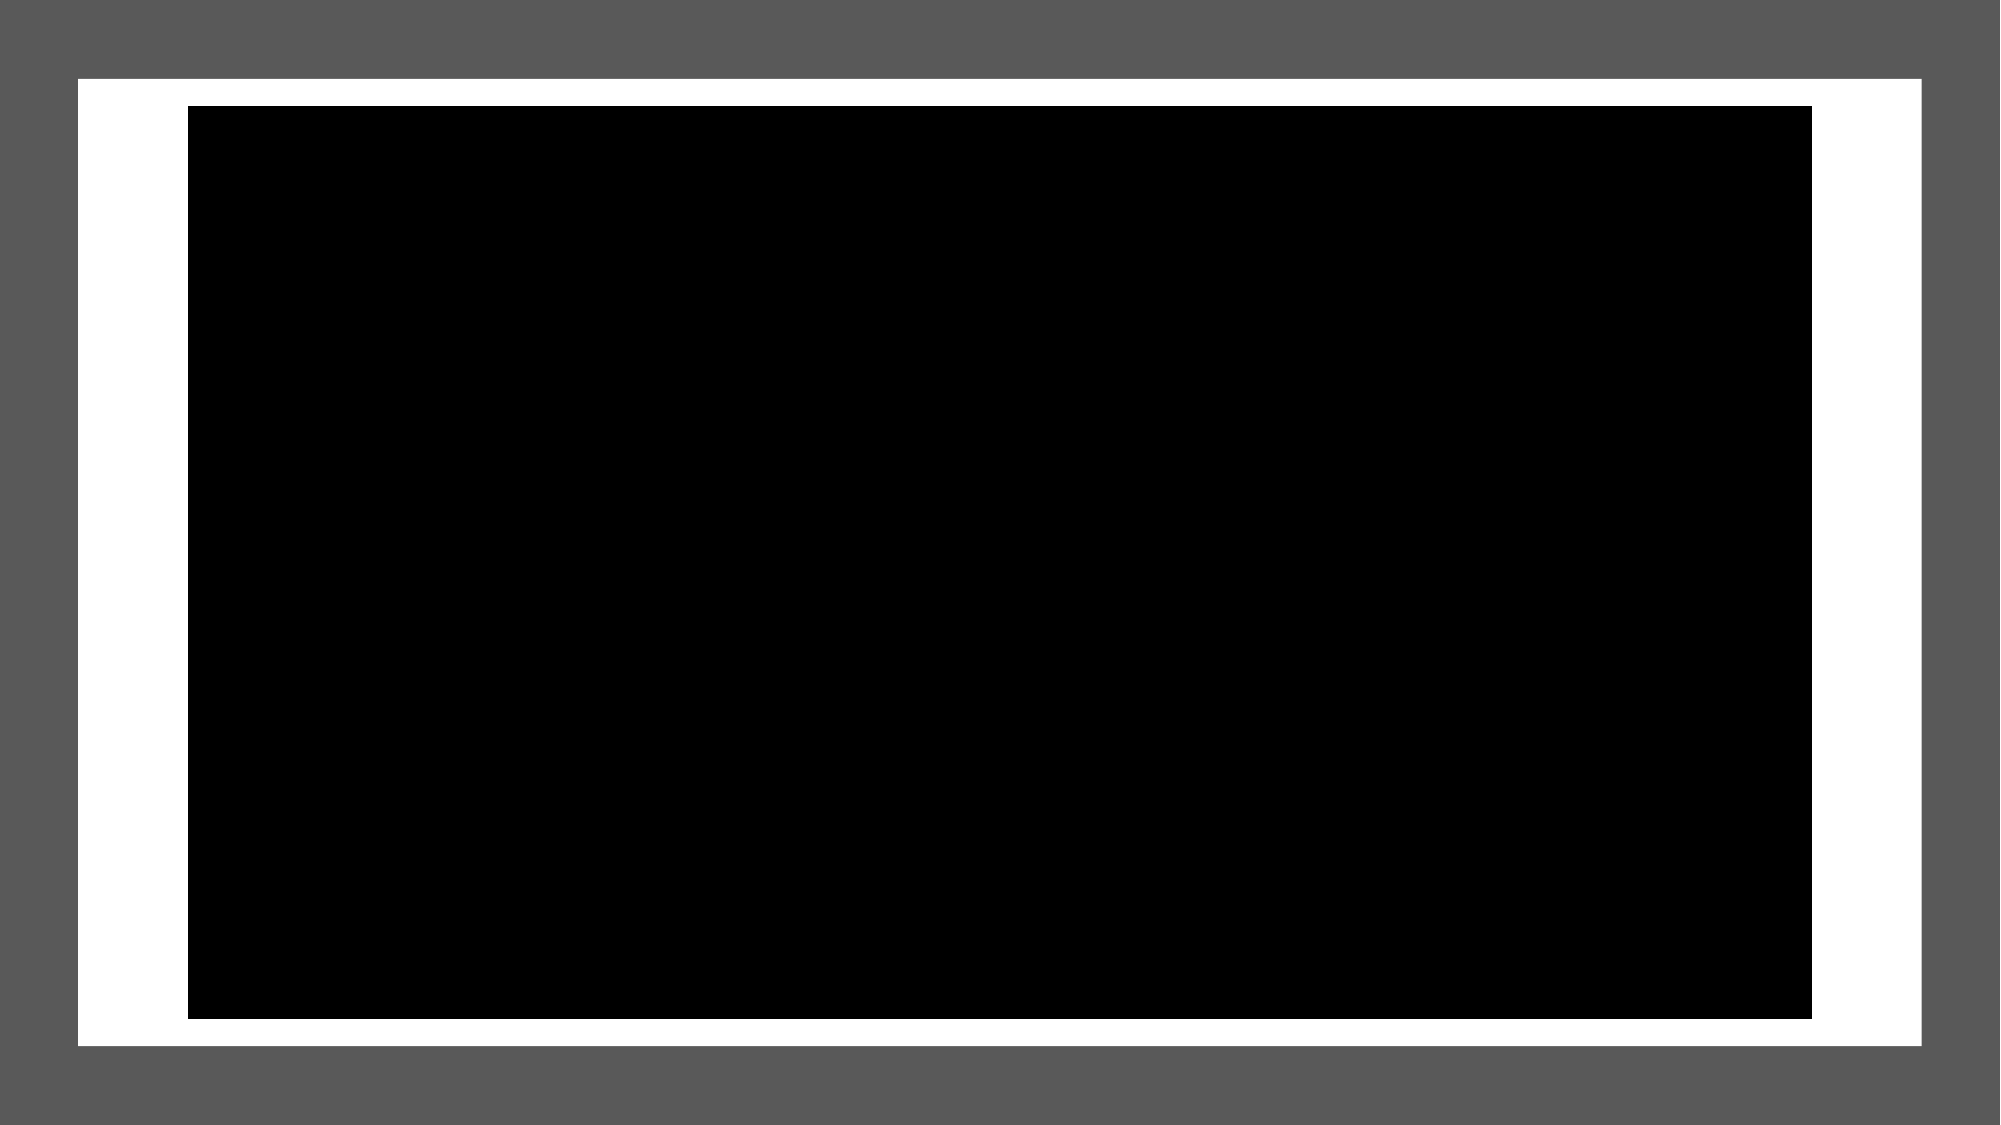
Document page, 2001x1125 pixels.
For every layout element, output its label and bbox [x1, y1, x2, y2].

text_box [0, 0, 2000, 1125]
text_box [77, 78, 1923, 1047]
list [187, 105, 1813, 1020]
